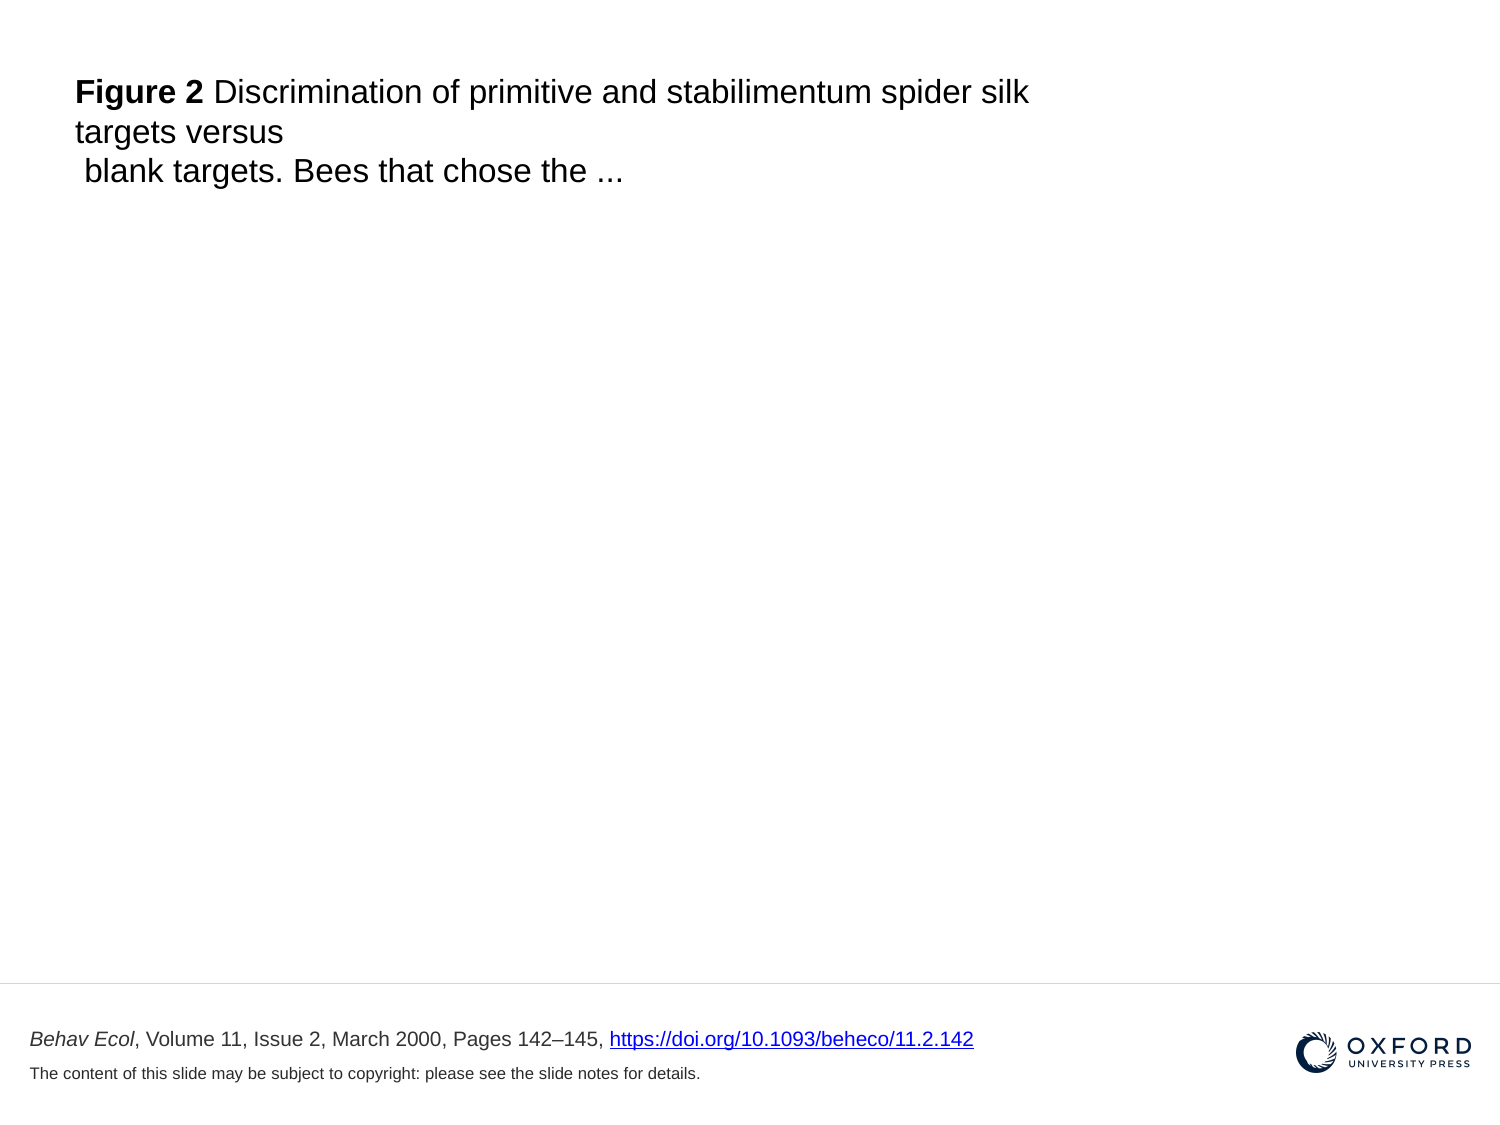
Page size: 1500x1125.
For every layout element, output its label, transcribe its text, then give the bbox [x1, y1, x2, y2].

title Figure 2 Discrimination of primitive and stabilimentum spider silk targets versus blank targets. Bees that chose the ... [75, 69, 1078, 171]
picture [1296, 1032, 1471, 1073]
footer Behav Ecol, Volume 11, Issue 2, March 2000, Pages 142–145, https://doi.org/10.1093/beheco/11.2.142 The content of this slide may be subject to copyright: please see the slide notes for details. [0, 983, 1260, 1125]
